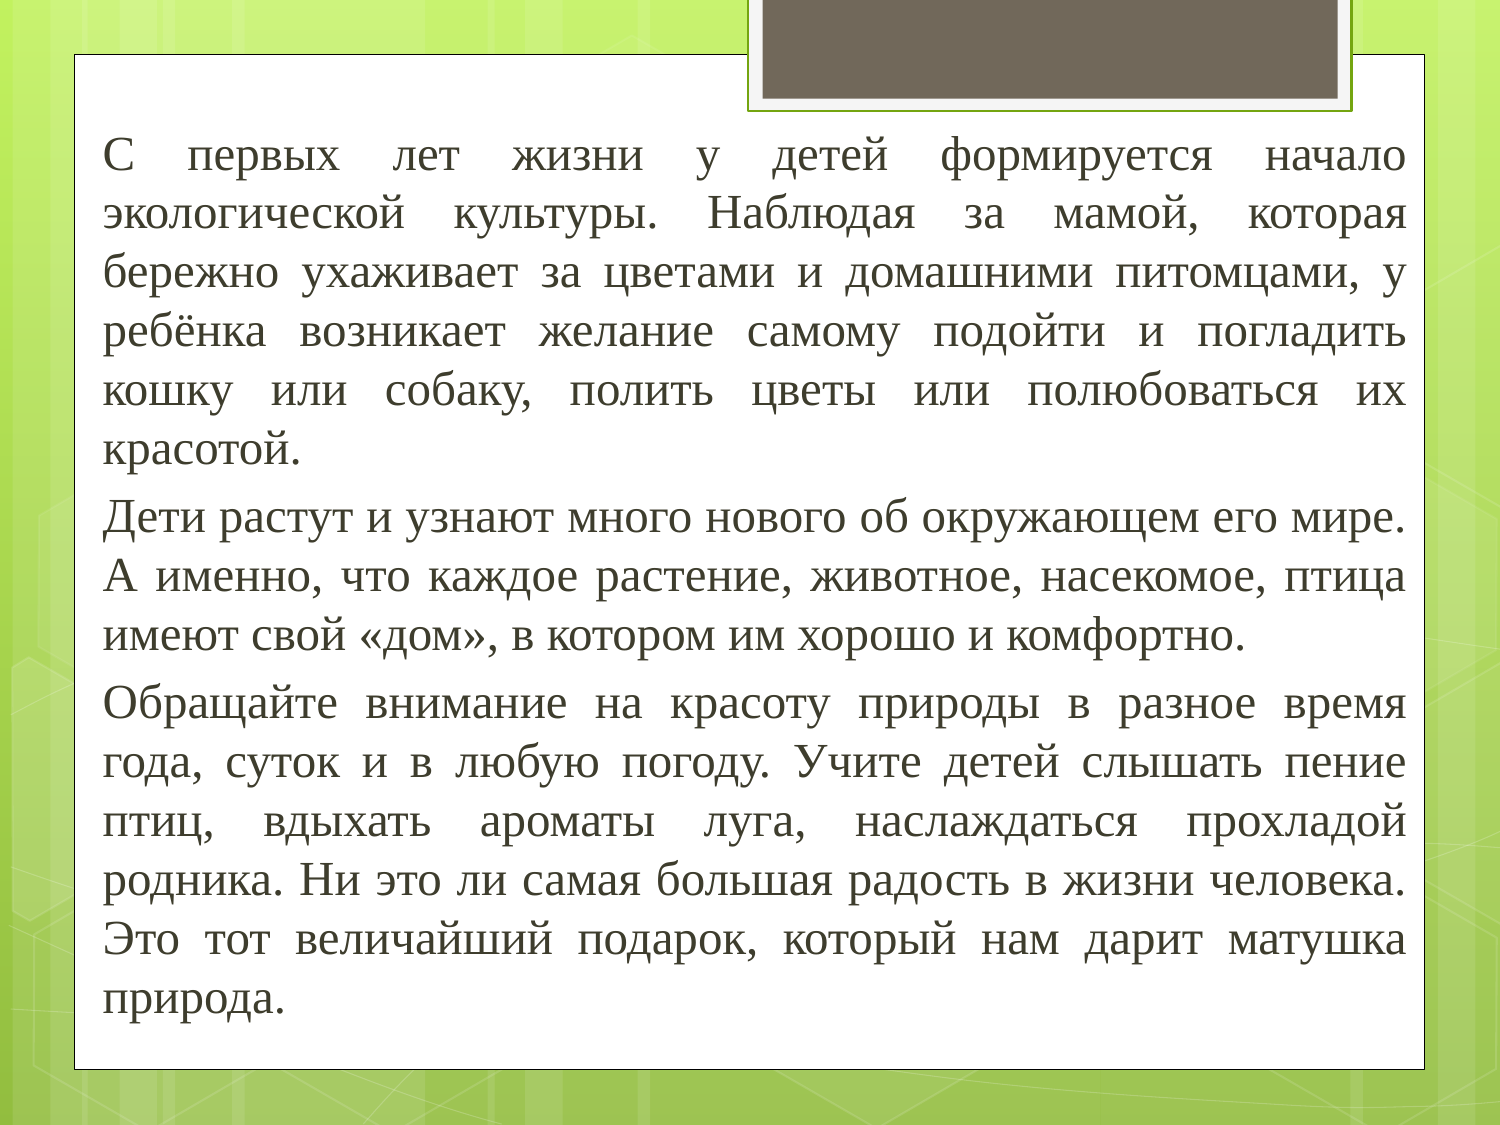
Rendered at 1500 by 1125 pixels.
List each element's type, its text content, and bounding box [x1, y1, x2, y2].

list С первых лет жизни у детей формируется начало экологической культуры. Наблюдая за мамой, которая бережно ухаживает за цветами и домашними питомцами, у ребёнка возникает желание самому подойти и погладить кошку или собаку, полить цветы или полюбоваться их красотой. Дети растут и узнают много нового об окружающем его мире. А именно, что каждое растение, животное, насекомое, птица имеют свой «дом», в котором им хорошо и комфортно. Обращайте внимание на красоту природы в разное время года, суток и в любую погоду. Учите детей слышать пение птиц, вдыхать ароматы луга, наслаждаться прохладой родника. Ни это ли самая большая радость в жизни человека. Это тот величайший подарок, который нам дарит матушка природа. [76, 113, 1424, 1071]
